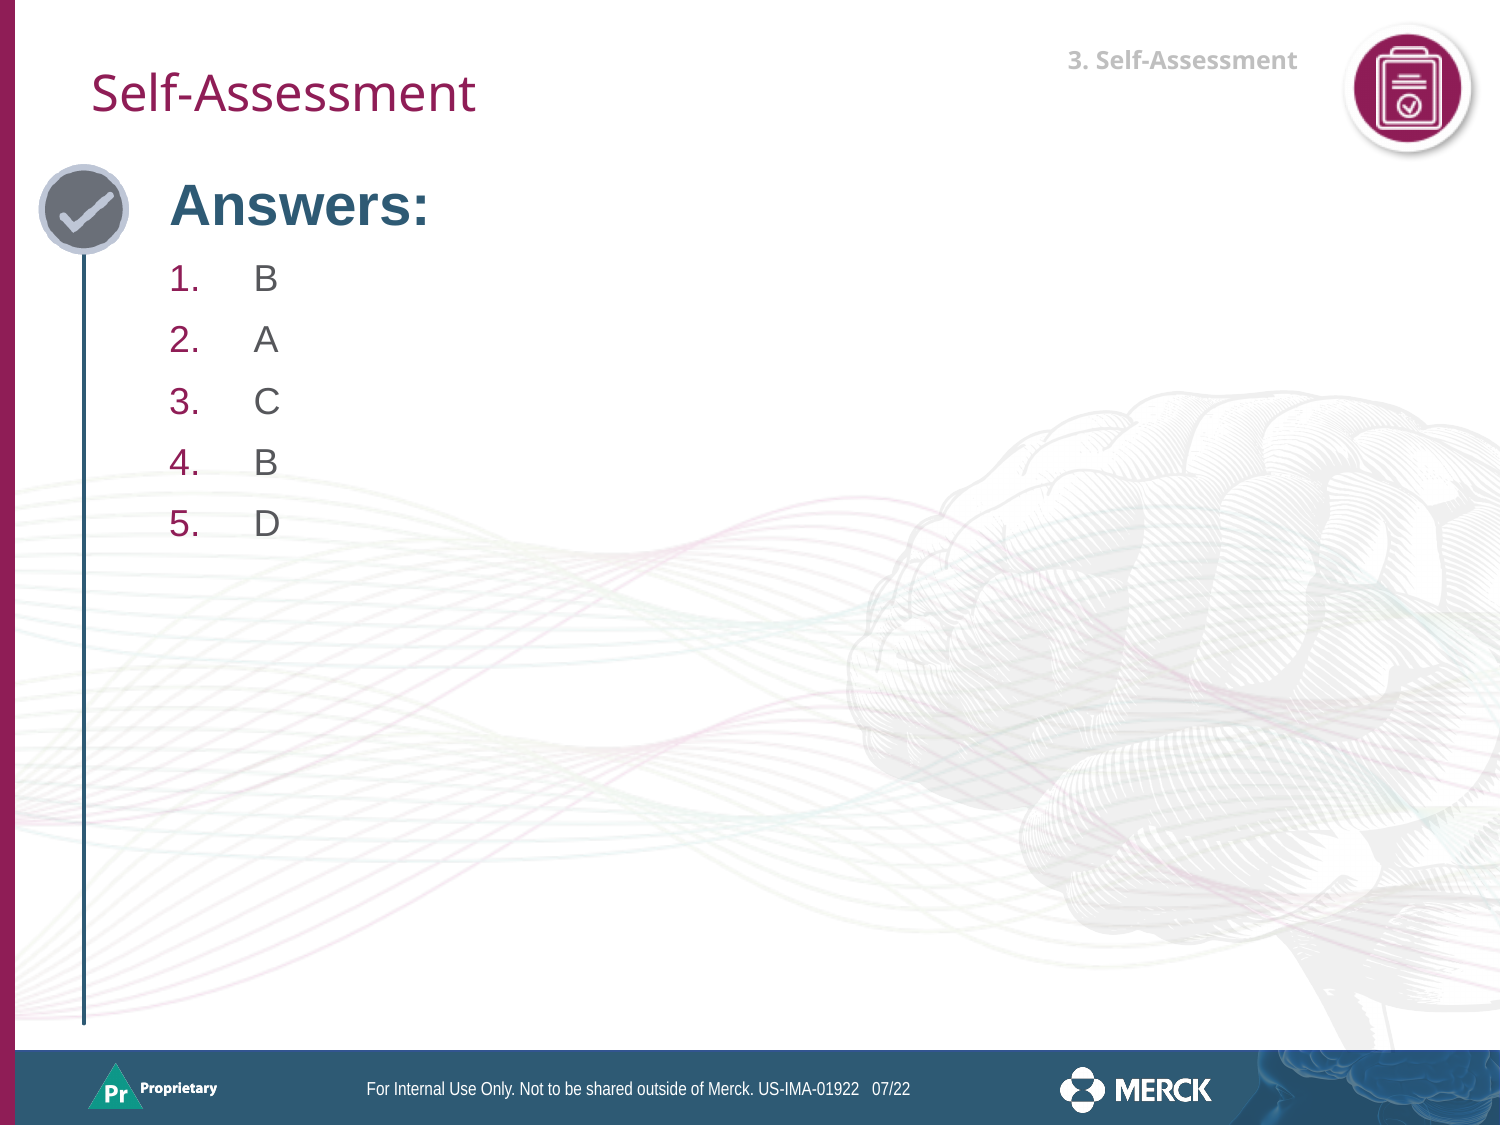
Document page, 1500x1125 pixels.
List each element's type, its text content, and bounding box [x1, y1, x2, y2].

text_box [12, 138, 155, 1024]
text_box Answers: B A C B D [155, 168, 588, 882]
picture [1333, 13, 1482, 163]
title Self-Assessment [76, 59, 1371, 130]
picture [88, 1063, 217, 1109]
